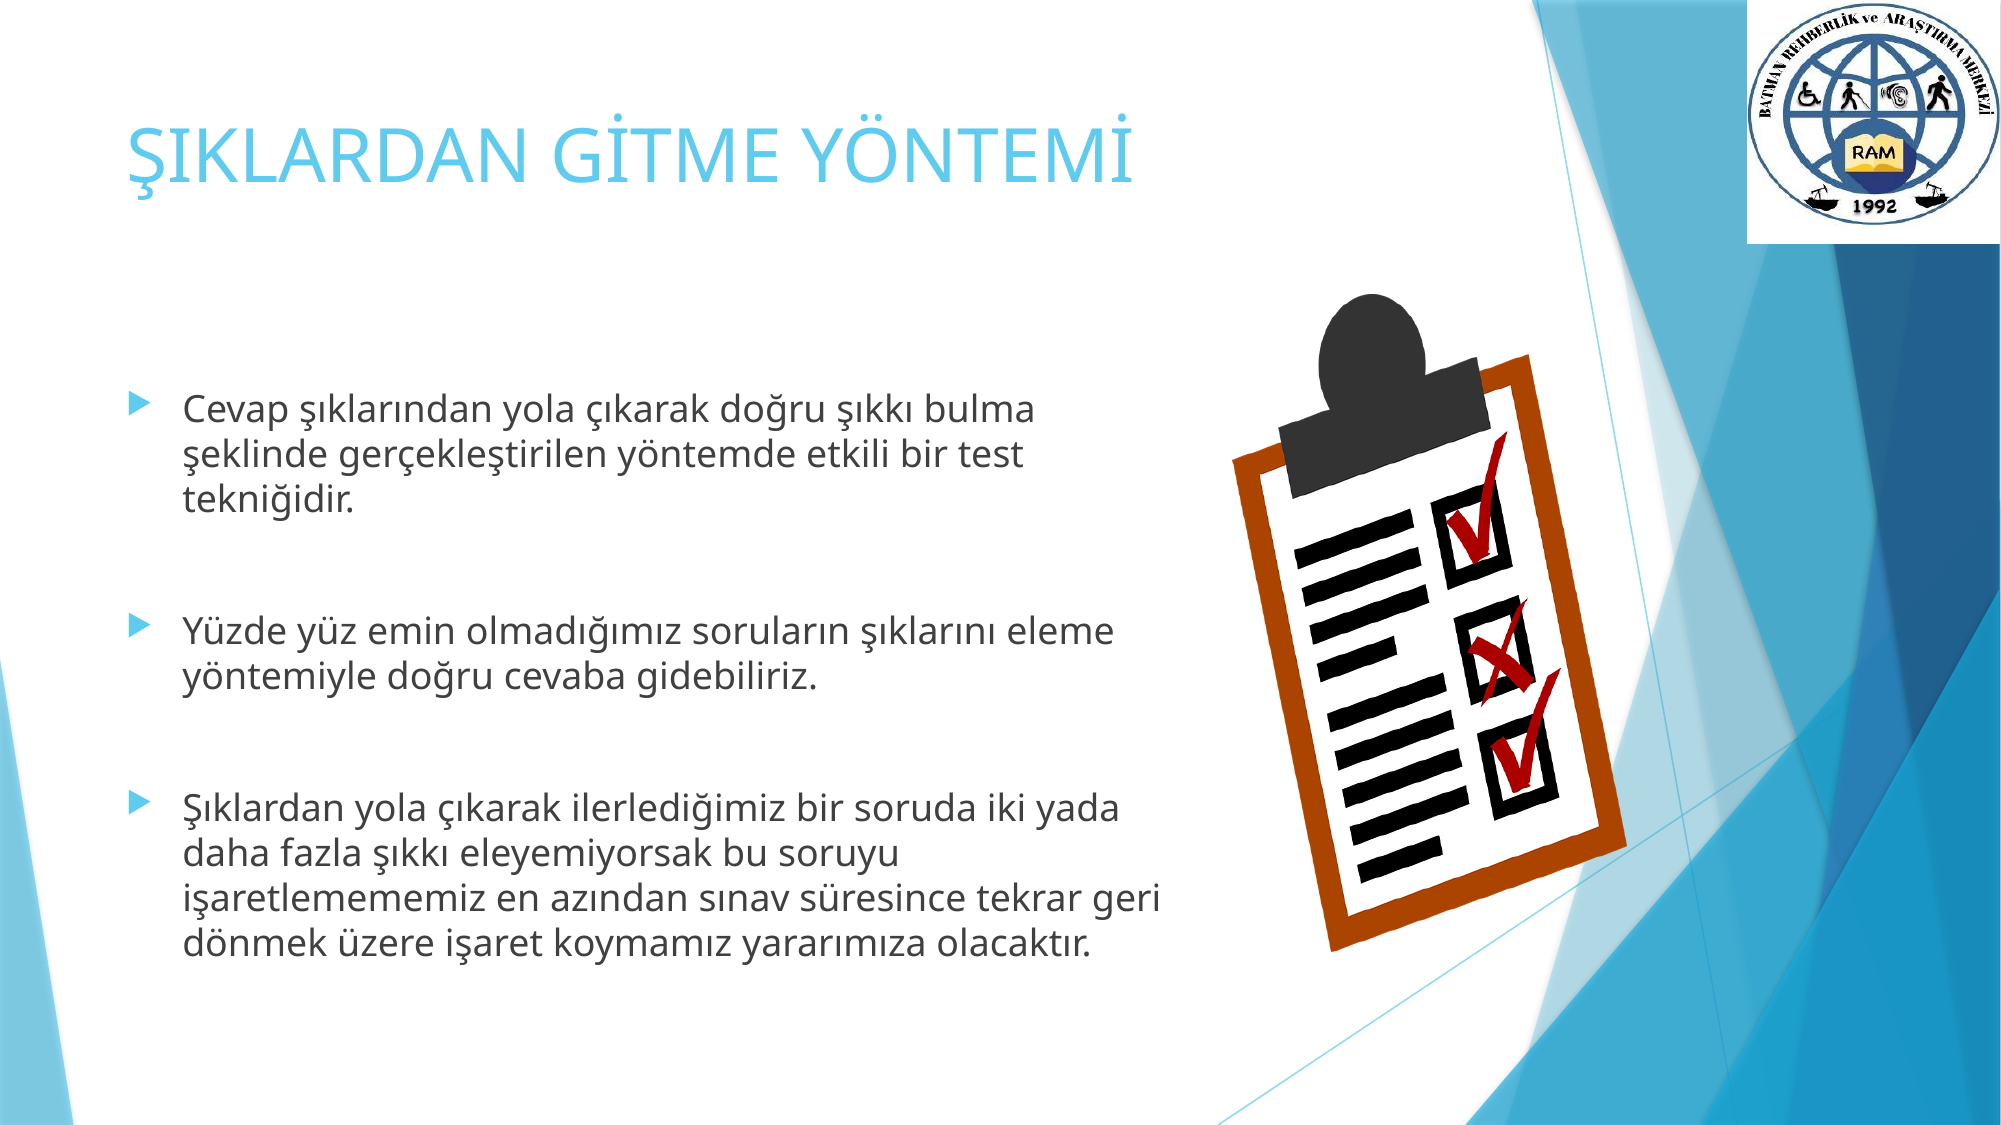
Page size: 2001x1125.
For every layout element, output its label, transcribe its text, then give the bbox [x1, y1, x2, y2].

title ŞIKLARDAN GİTME YÖNTEMİ [111, 99, 1522, 317]
picture [1231, 294, 1628, 952]
picture [1747, 0, 2000, 244]
list Cevap şıklarından yola çıkarak doğru şıkkı bulma şeklinde gerçekleştirilen yöntemde etkili bir test tekniğidir. Yüzde yüz emin olmadığımız soruların şıklarını eleme yöntemiyle doğru cevaba gidebiliriz. Şıklardan yola çıkarak ilerlediğimiz bir soruda iki yada daha fazla şıkkı eleyemiyorsak bu soruyu işaretlemememiz en azından sınav süresince tekrar geri dönmek üzere işaret koymamız yararımıza olacaktır. [111, 377, 1198, 982]
